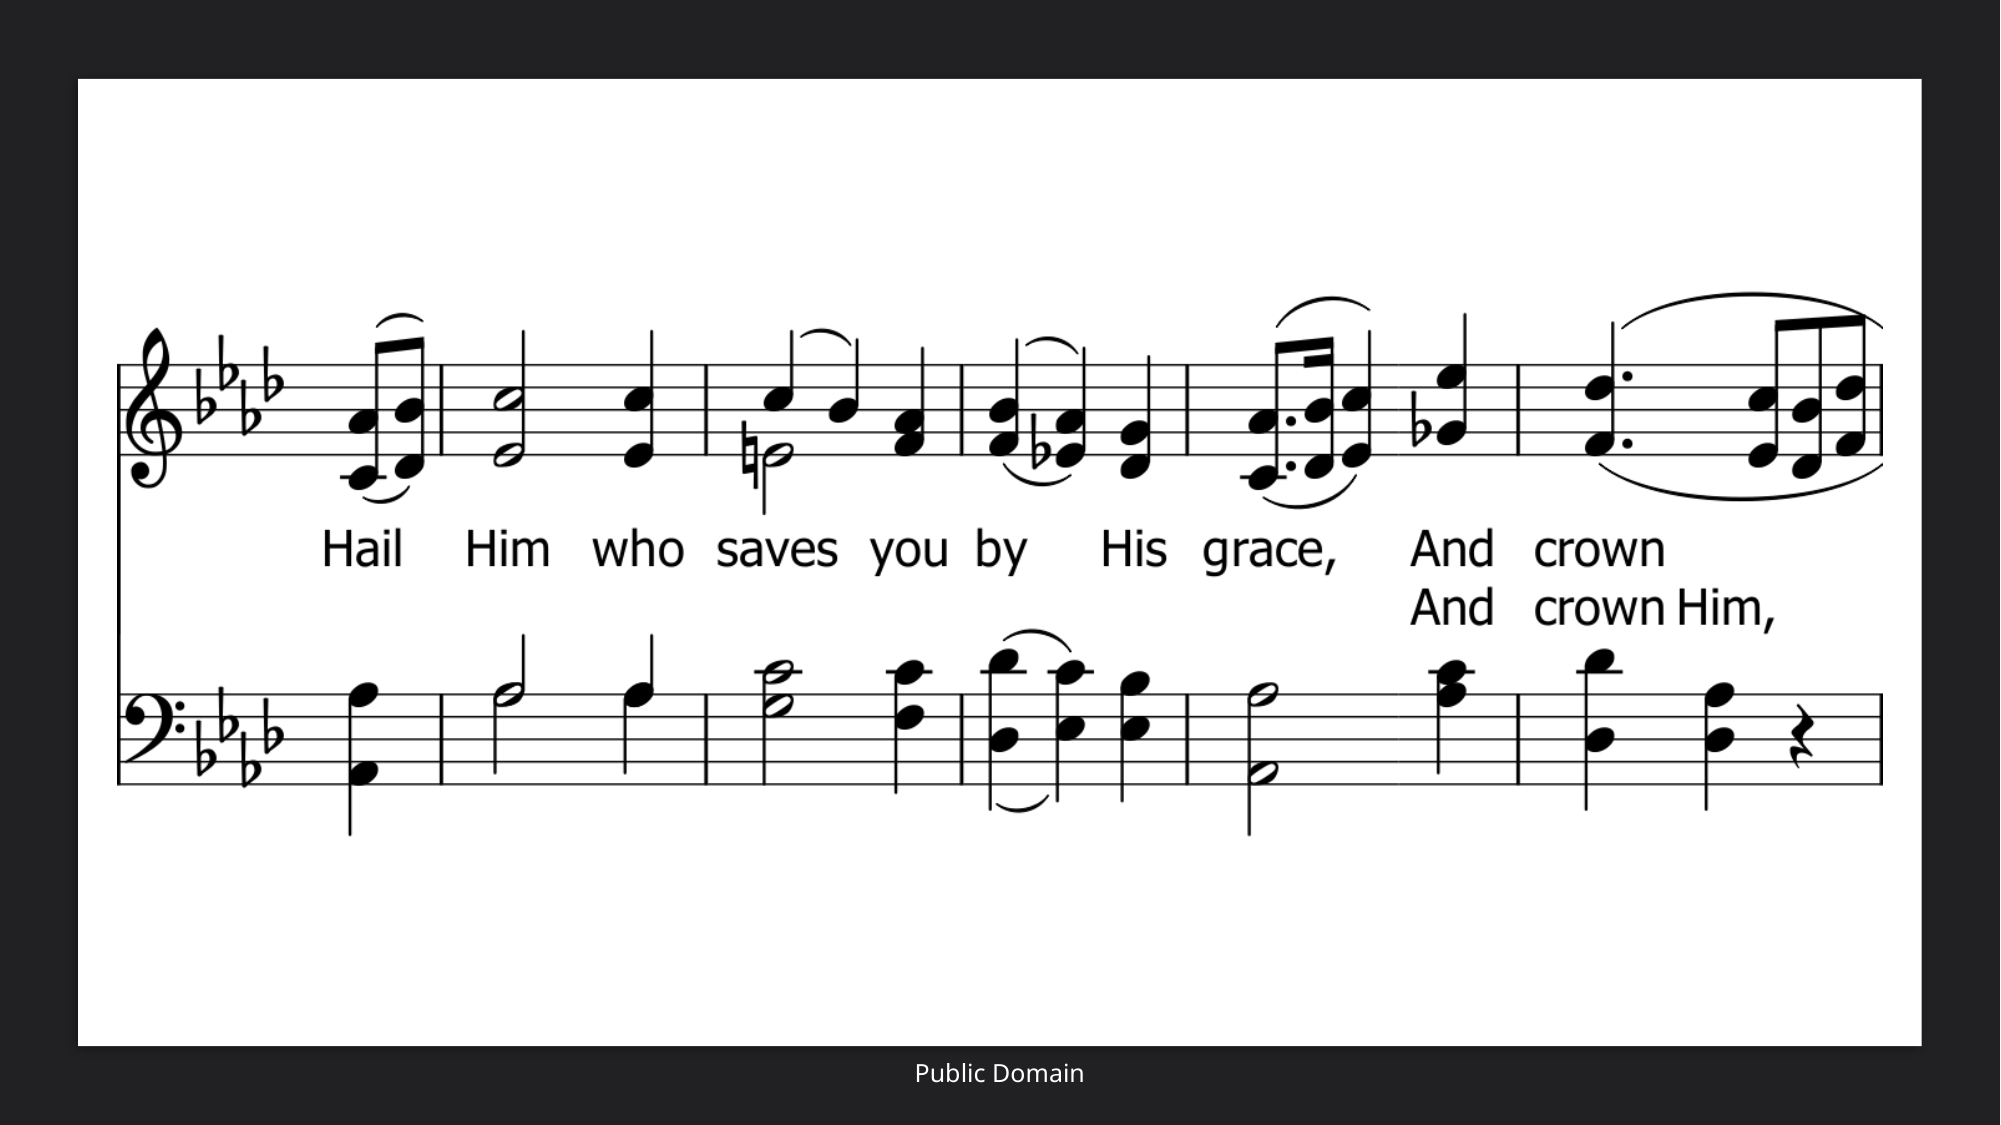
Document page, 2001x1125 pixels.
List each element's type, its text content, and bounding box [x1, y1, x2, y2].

text_box [77, 77, 1923, 1048]
text_box [0, 0, 2000, 1125]
footer Public Domain [662, 1042, 1338, 1103]
picture [117, 263, 1883, 862]
